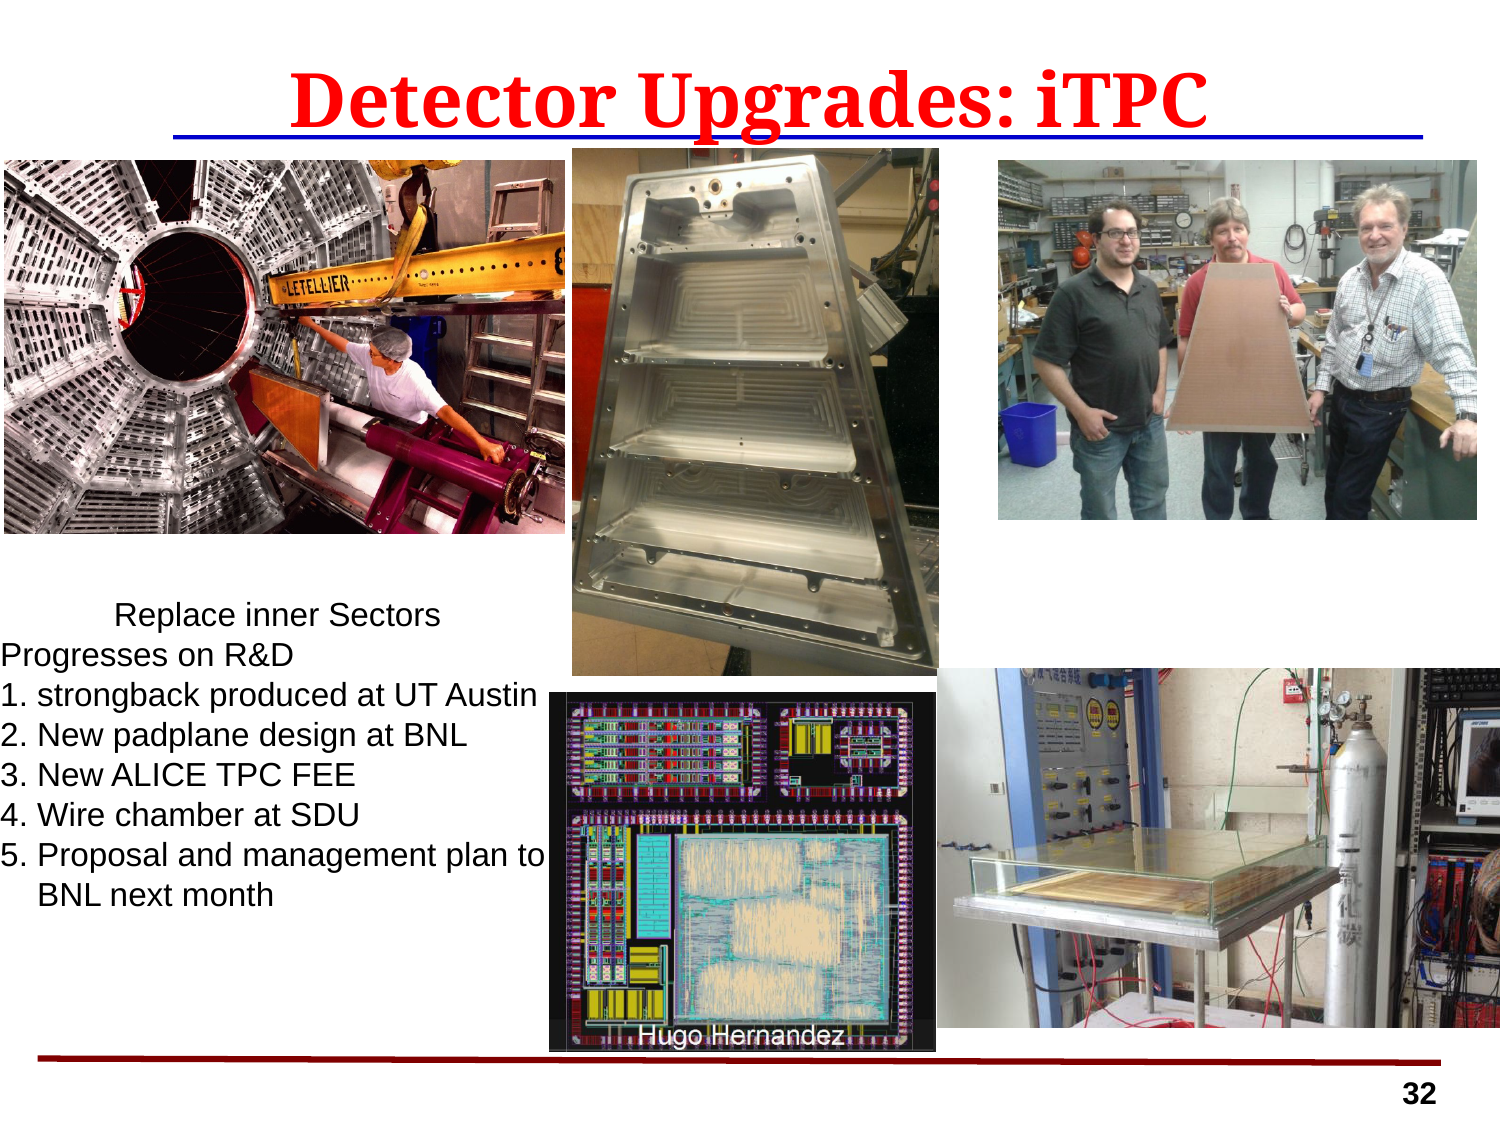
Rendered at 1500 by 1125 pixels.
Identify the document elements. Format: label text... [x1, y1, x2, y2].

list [548, 692, 936, 1052]
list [997, 160, 1477, 520]
title Detector Upgrades: iTPC [75, 45, 1425, 233]
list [936, 668, 1500, 1028]
text_box Replace inner Sectors Progresses on R&D 1. strongback produced at UT Austin 2. New padplane design at BNL 3. New ALICE TPC FEE 4. Wire chamber at SDU 5. Proposal and management plan to BNL next month [0, 586, 571, 921]
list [572, 148, 940, 676]
picture [4, 160, 566, 534]
